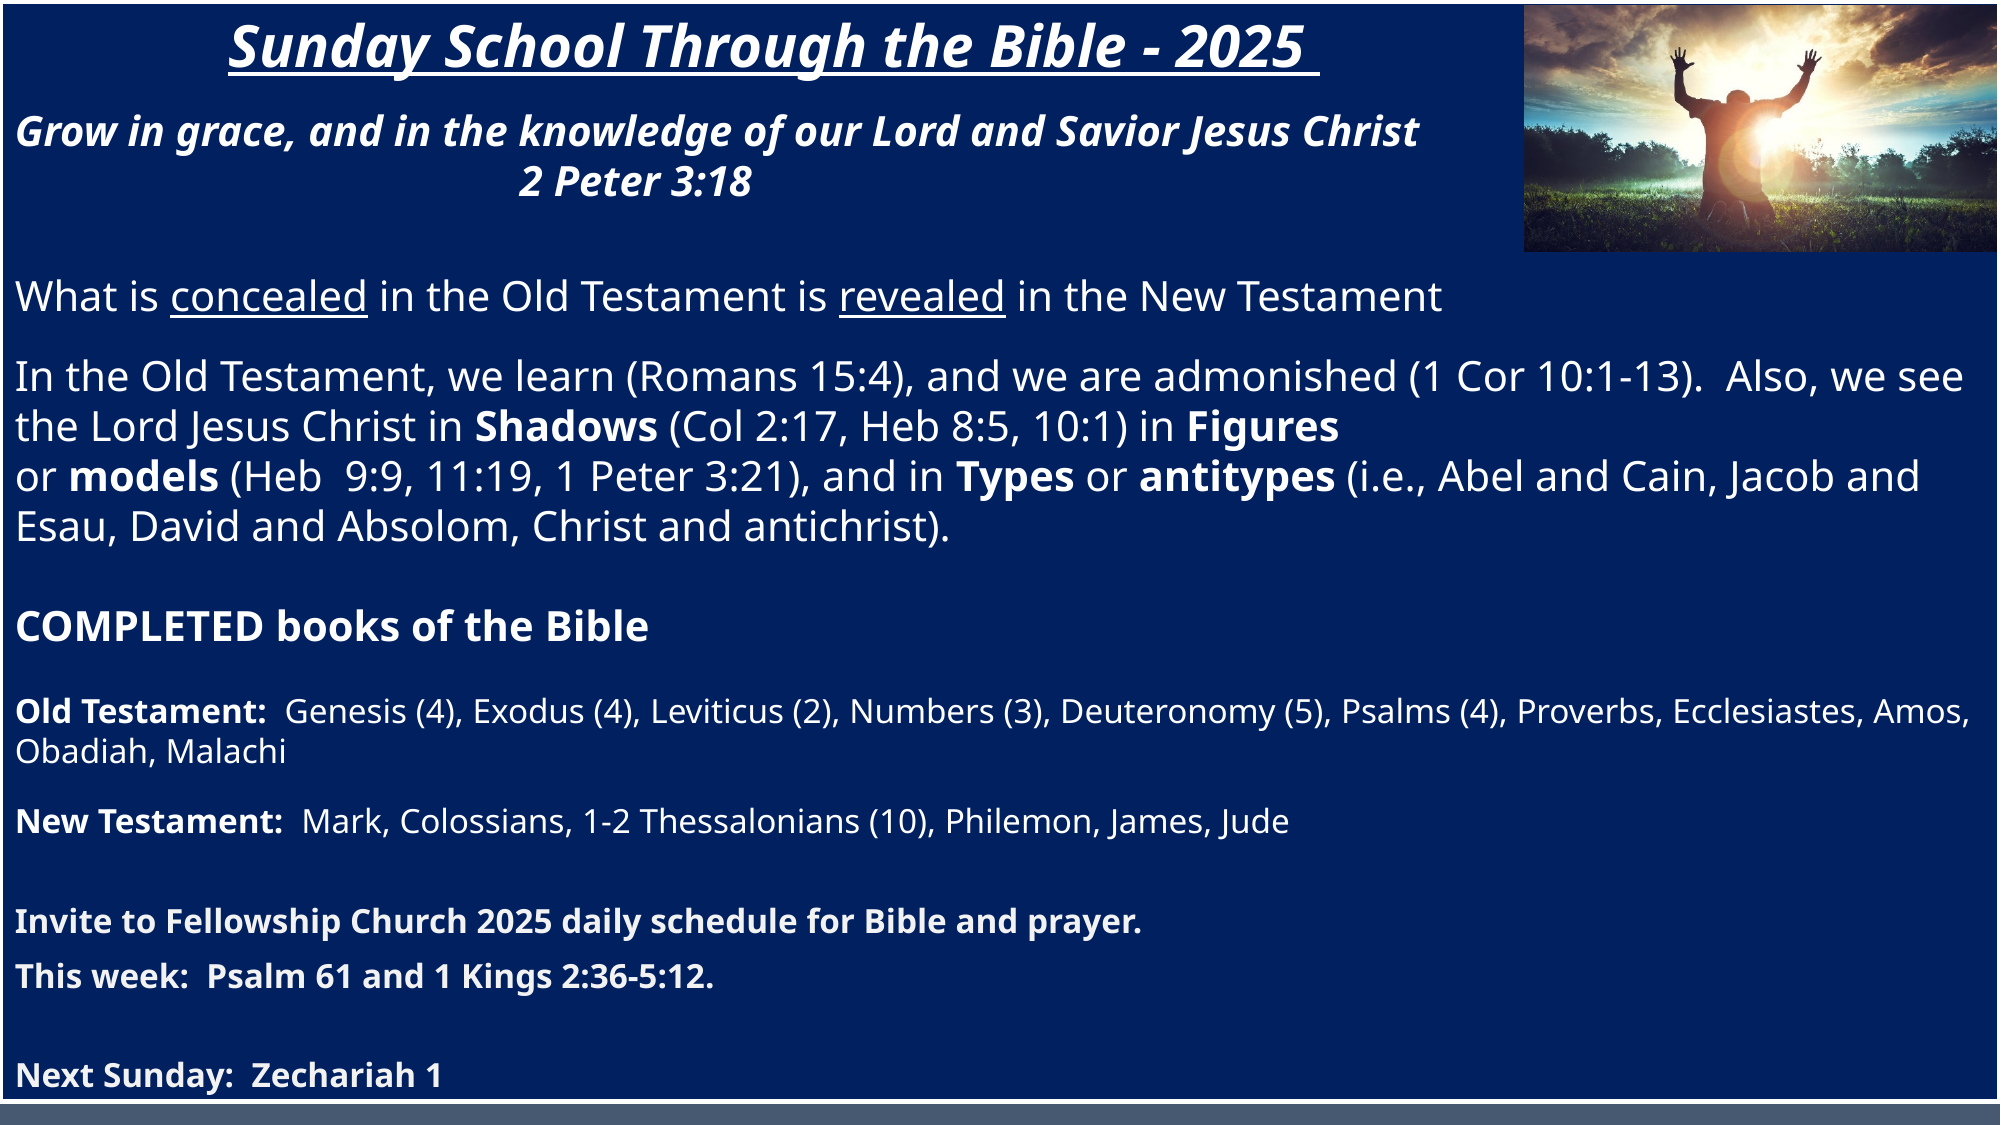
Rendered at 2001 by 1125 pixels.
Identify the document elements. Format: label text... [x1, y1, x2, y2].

picture [1524, 5, 1997, 252]
text_box Sunday School Through the Bible - 2025 Grow in grace, and in the knowledge of our Lord and Savior Jesus Christ 2 Peter 3:18 What is concealed in the Old Testament is revealed in the New Testament In the Old Testament, we learn (Romans 15:4), and we are admonished (1 Cor 10:1-13). Also, we see the Lord Jesus Christ in Shadows (Col 2:17, Heb 8:5, 10:1) in Figures or models (Heb 9:9, 11:19, 1 Peter 3:21), and in Types or antitypes (i.e., Abel and Cain, Jacob and Esau, David and Absolom, Christ and antichrist). COMPLETED books of the Bible Old Testament: Genesis (4), Exodus (4), Leviticus (2), Numbers (3), Deuteronomy (5), Psalms (4), Proverbs, Ecclesiastes, Amos, Obadiah, Malachi New Testament: Mark, Colossians, 1-2 Thessalonians (10), Philemon, James, Jude Invite to Fellowship Church 2025 daily schedule for Bible and prayer. This week: Psalm 61 and 1 Kings 2:36-5:12. Next Sunday: Zechariah 1 [0, 1, 2000, 1102]
